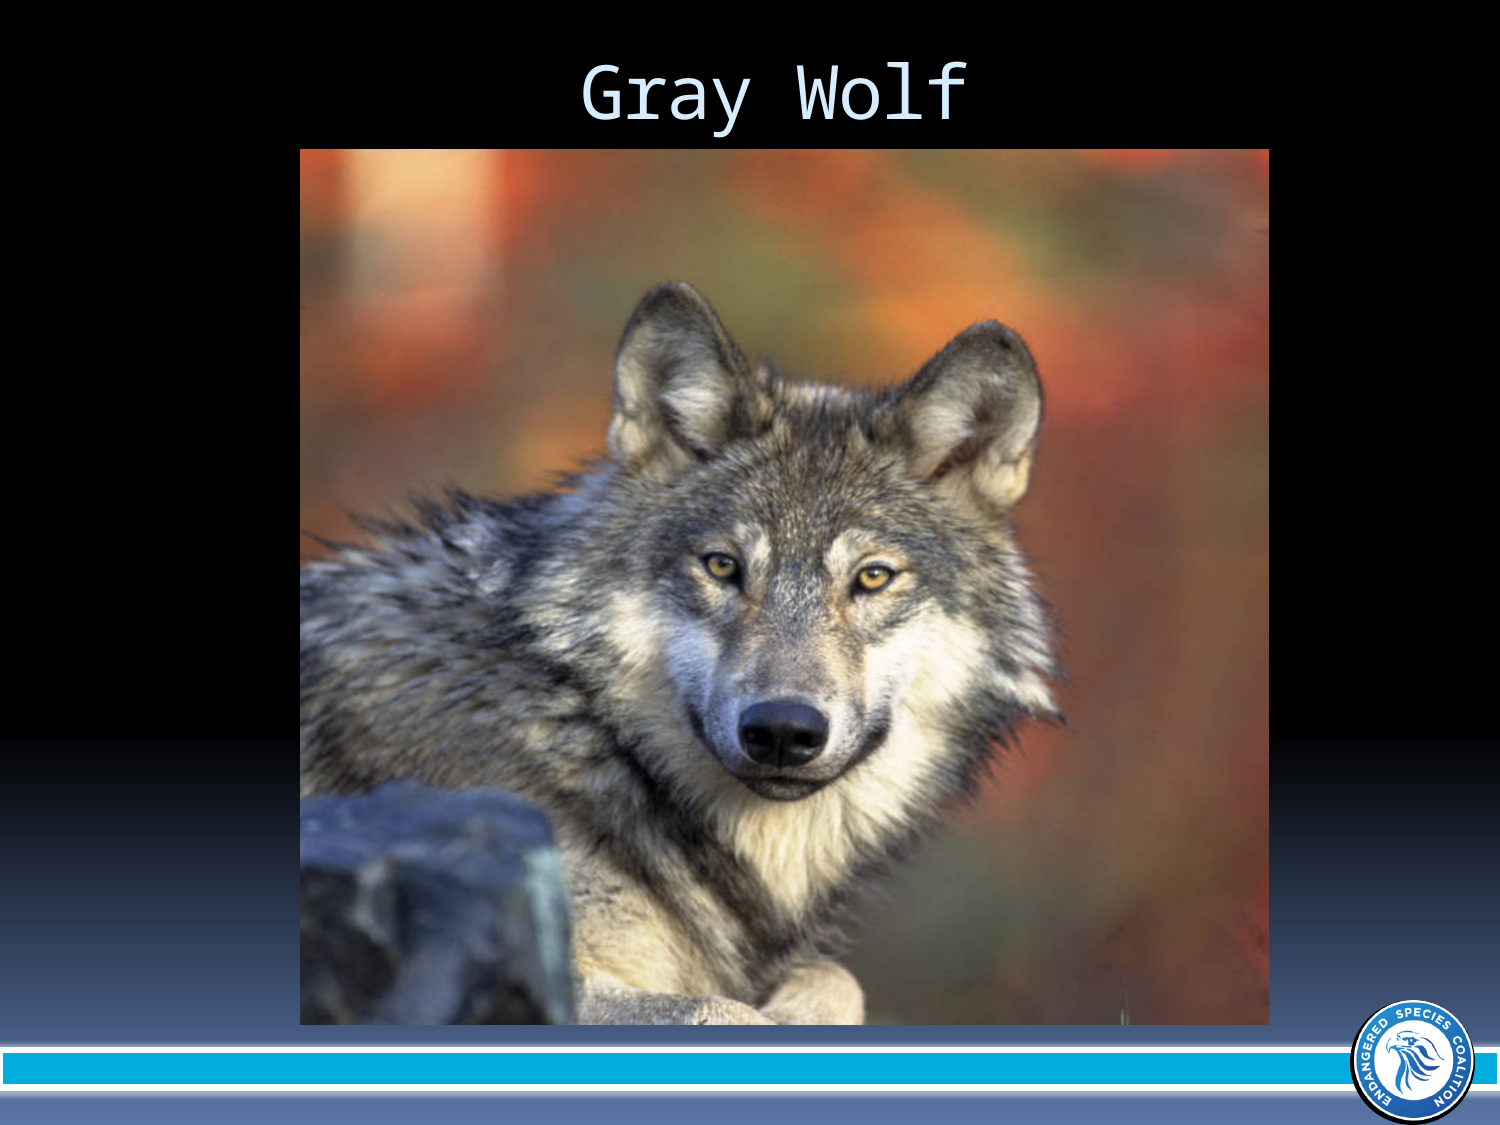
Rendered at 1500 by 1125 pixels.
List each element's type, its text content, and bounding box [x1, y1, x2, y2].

picture [1350, 999, 1475, 1125]
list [299, 148, 1269, 1026]
title Gray Wolf [99, 37, 1450, 143]
